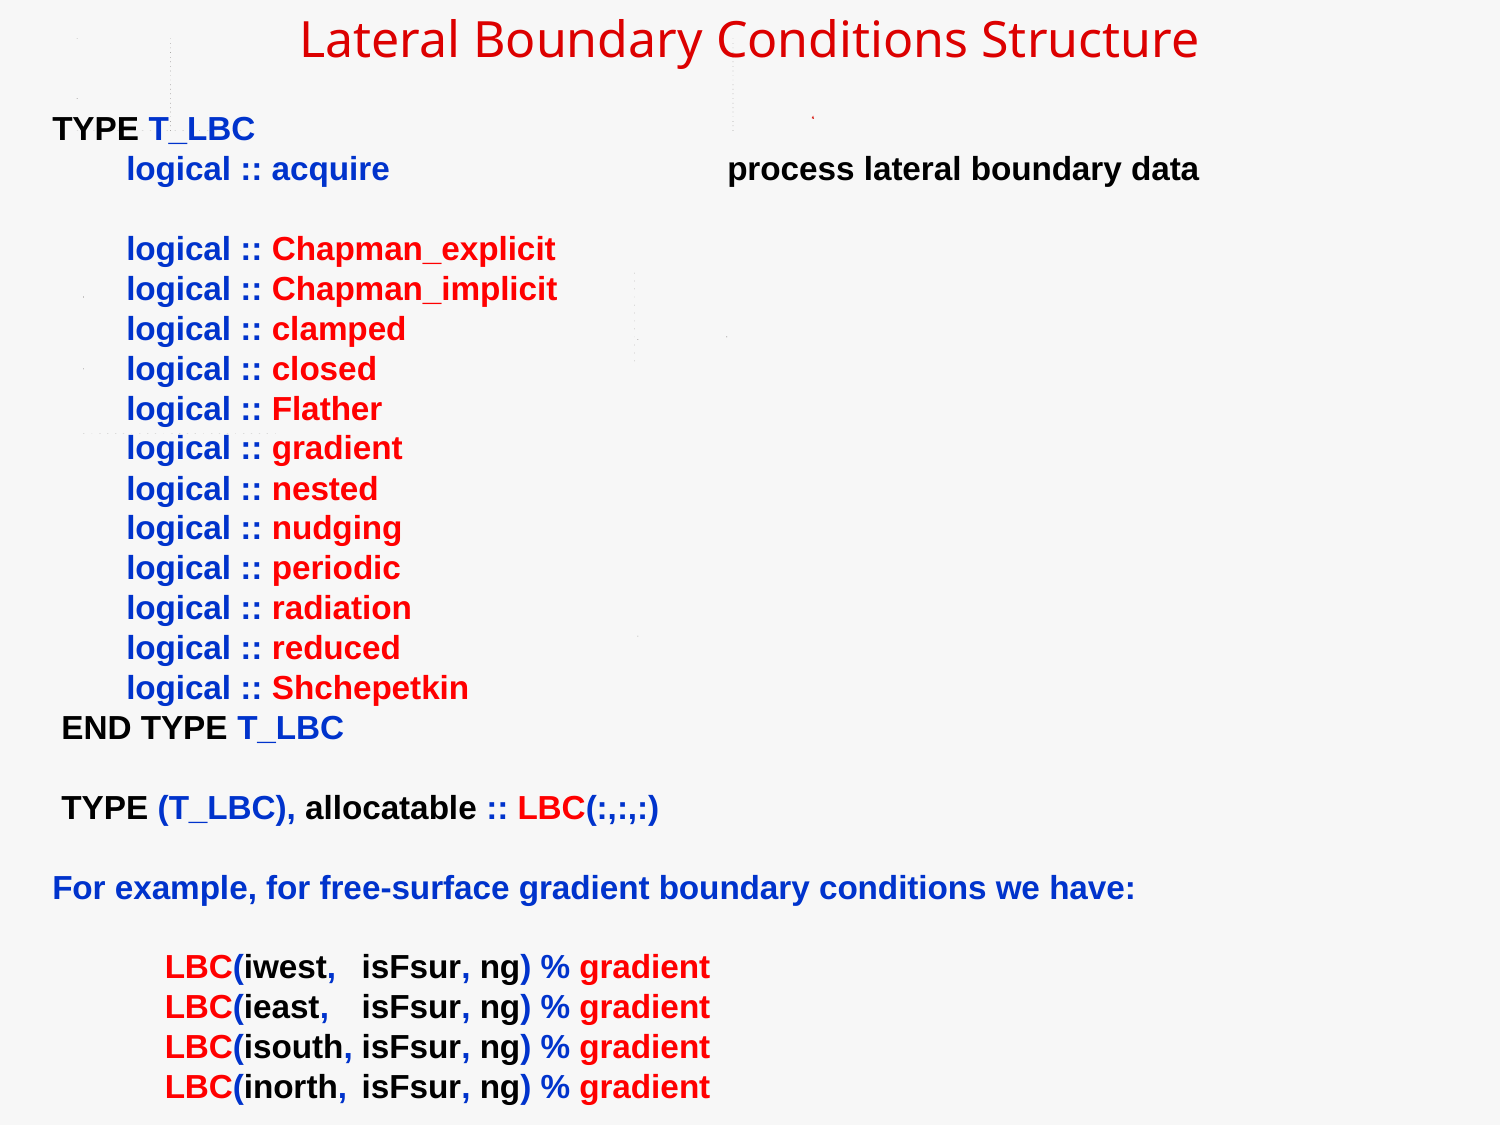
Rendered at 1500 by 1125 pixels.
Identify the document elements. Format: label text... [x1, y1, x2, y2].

text_box TYPE T_LBC logical :: acquire process lateral boundary data logical :: Chapman_explicit logical :: Chapman_implicit logical :: clamped logical :: closed logical :: Flather logical :: gradient logical :: nested logical :: nudging logical :: periodic logical :: radiation logical :: reduced logical :: Shchepetkin END TYPE T_LBC TYPE (T_LBC), allocatable :: LBC(:,:,:) For example, for free-surface gradient boundary conditions we have: LBC(iwest, isFsur, ng) % gradient LBC(ieast, isFsur, ng) % gradient LBC(isouth, isFsur, ng) % gradient LBC(inorth, isFsur, ng) % gradient [0, 99, 1500, 1113]
text_box Lateral Boundary Conditions Structure [284, 0, 1215, 75]
